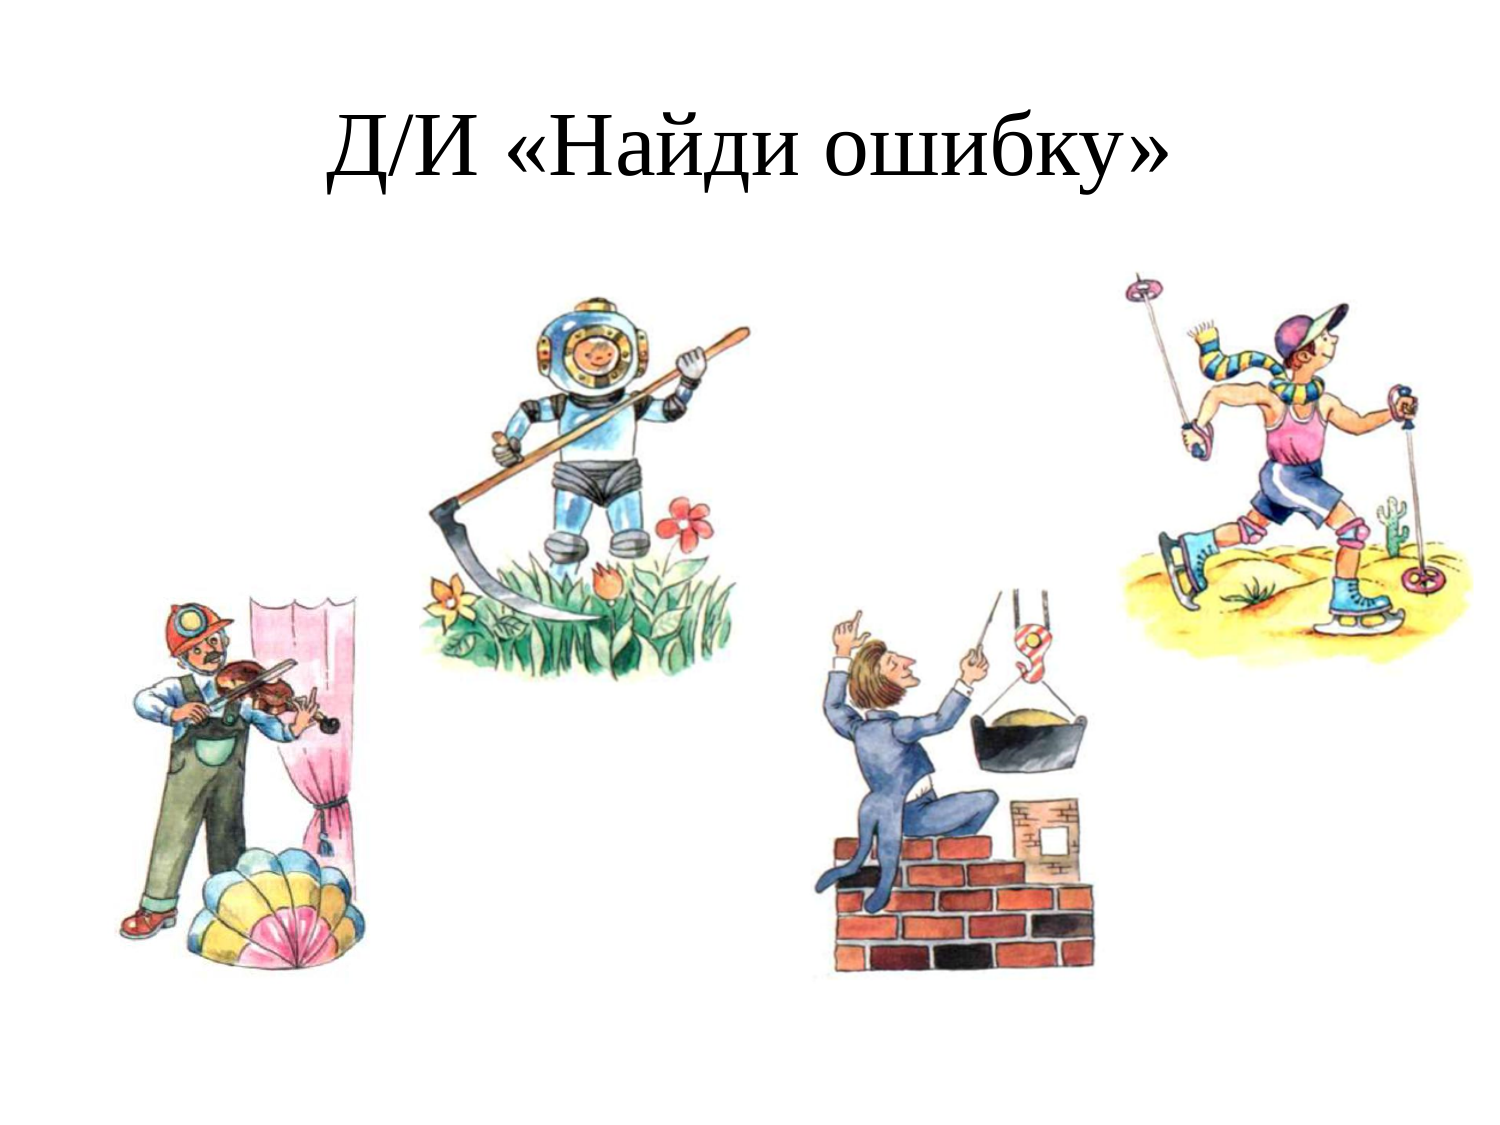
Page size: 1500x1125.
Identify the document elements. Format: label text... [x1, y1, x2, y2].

title Д/И «Найди ошибку» [75, 45, 1425, 233]
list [418, 198, 767, 703]
picture [74, 506, 423, 1039]
picture [796, 244, 1474, 1013]
